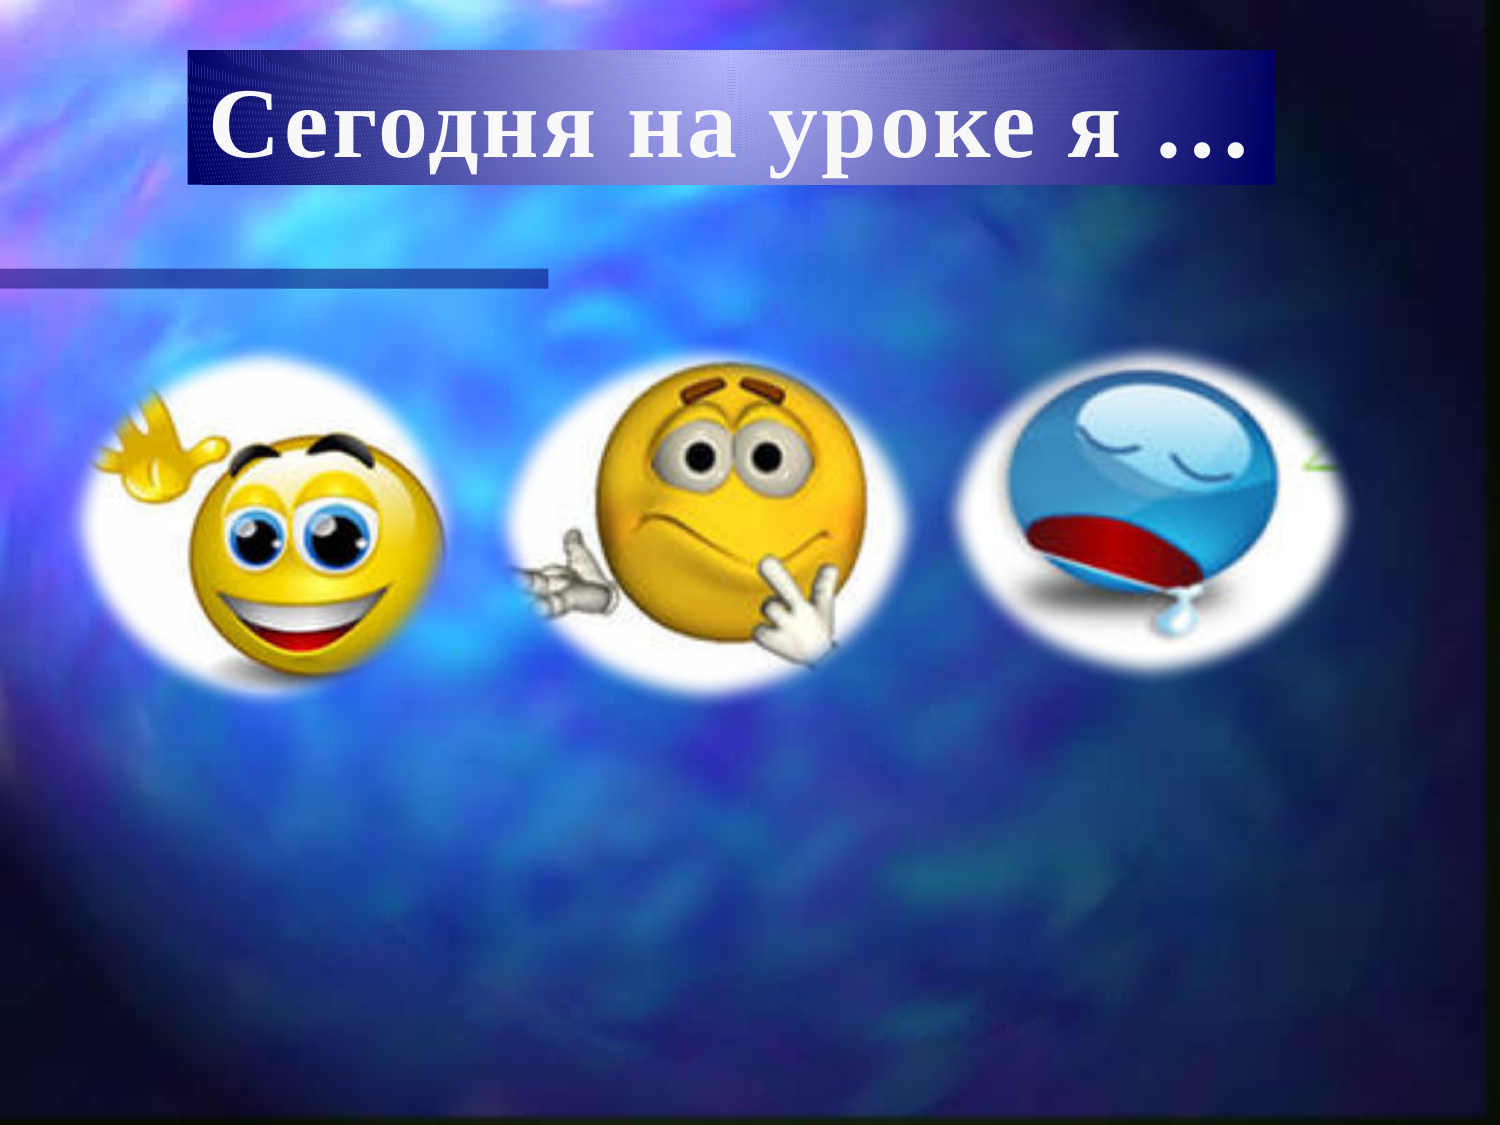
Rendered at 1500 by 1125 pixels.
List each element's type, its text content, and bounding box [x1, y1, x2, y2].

picture [0, 0, 1500, 1125]
text_box Сегодня на уроке я … [187, 50, 1275, 185]
